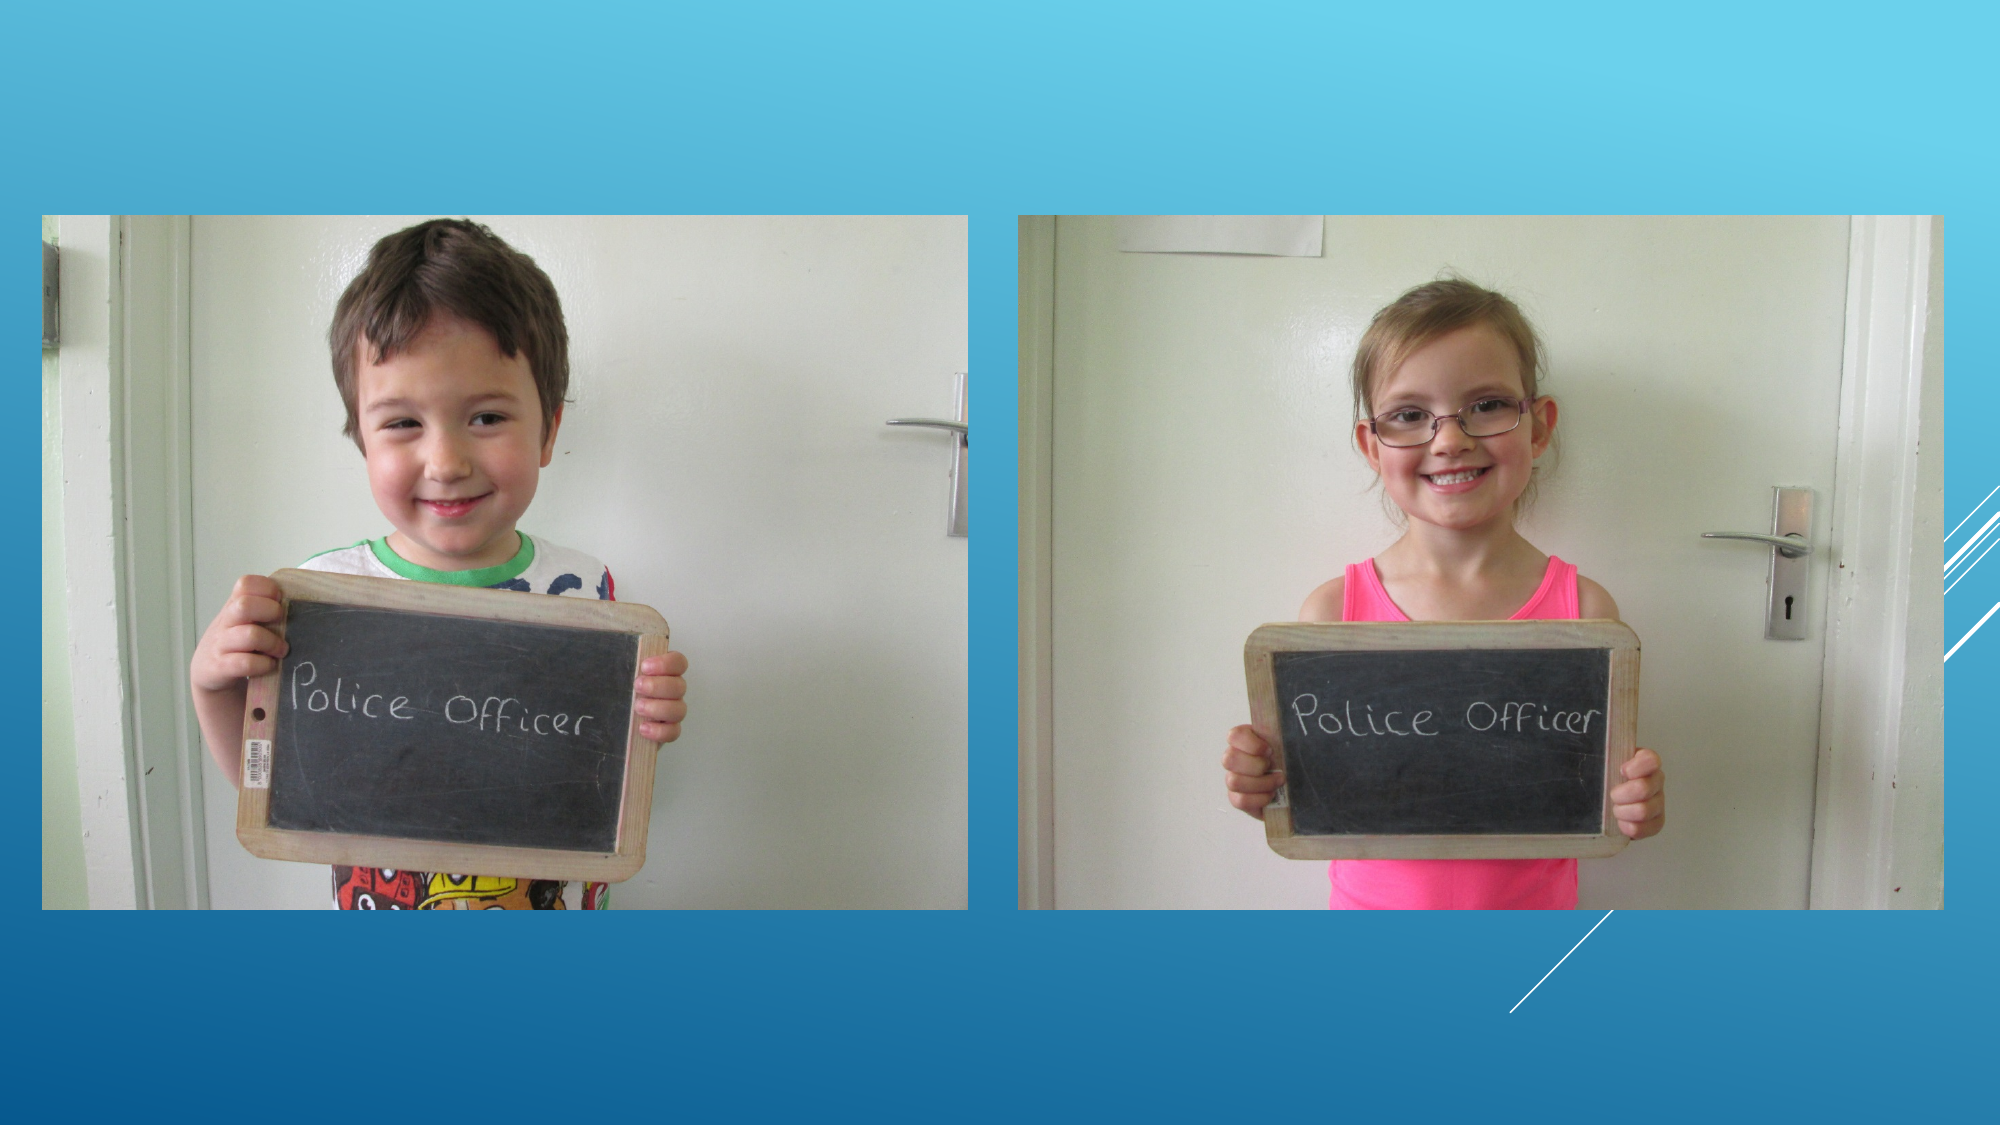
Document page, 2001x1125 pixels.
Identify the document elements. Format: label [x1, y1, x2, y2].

picture [42, 215, 969, 910]
picture [1018, 215, 1944, 910]
